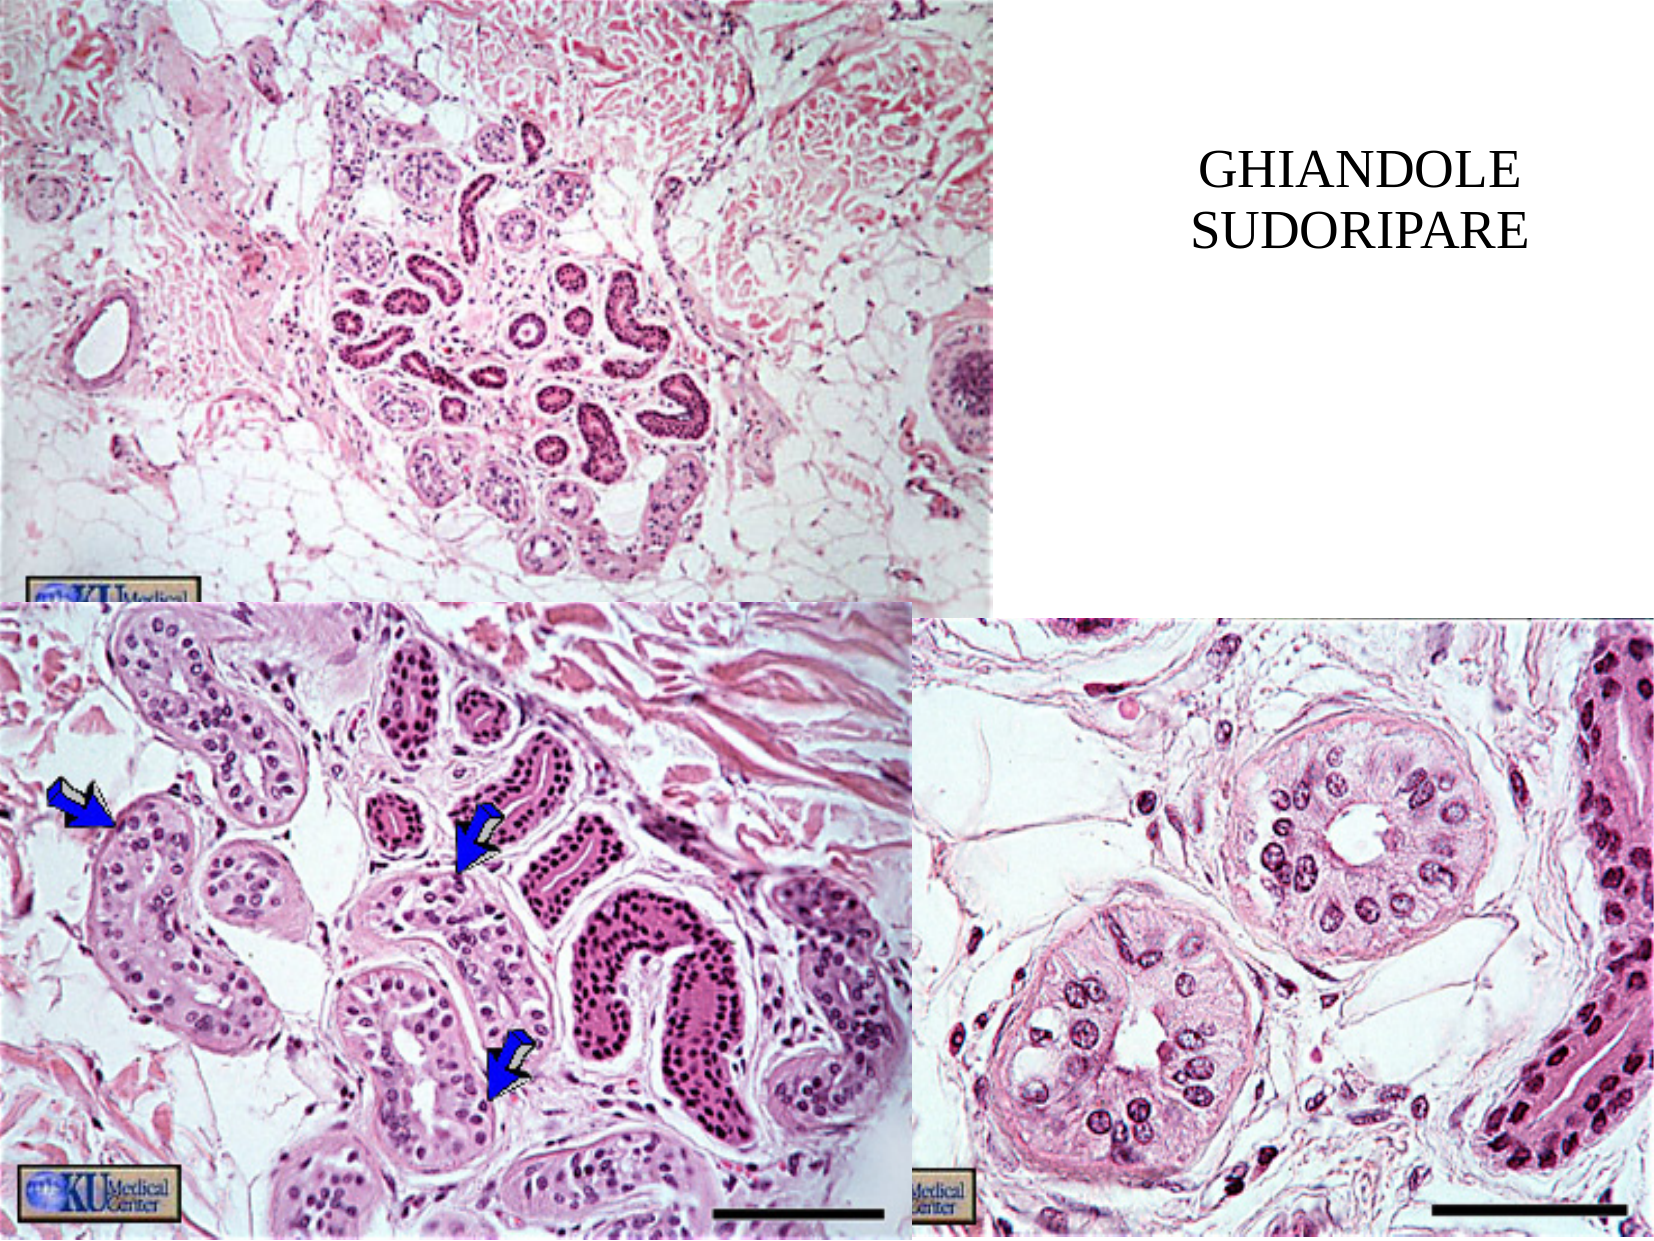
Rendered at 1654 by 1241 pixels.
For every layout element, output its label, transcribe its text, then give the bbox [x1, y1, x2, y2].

text_box GHIANDOLE SUDORIPARE [1171, 130, 1550, 279]
picture [0, 0, 1654, 1241]
